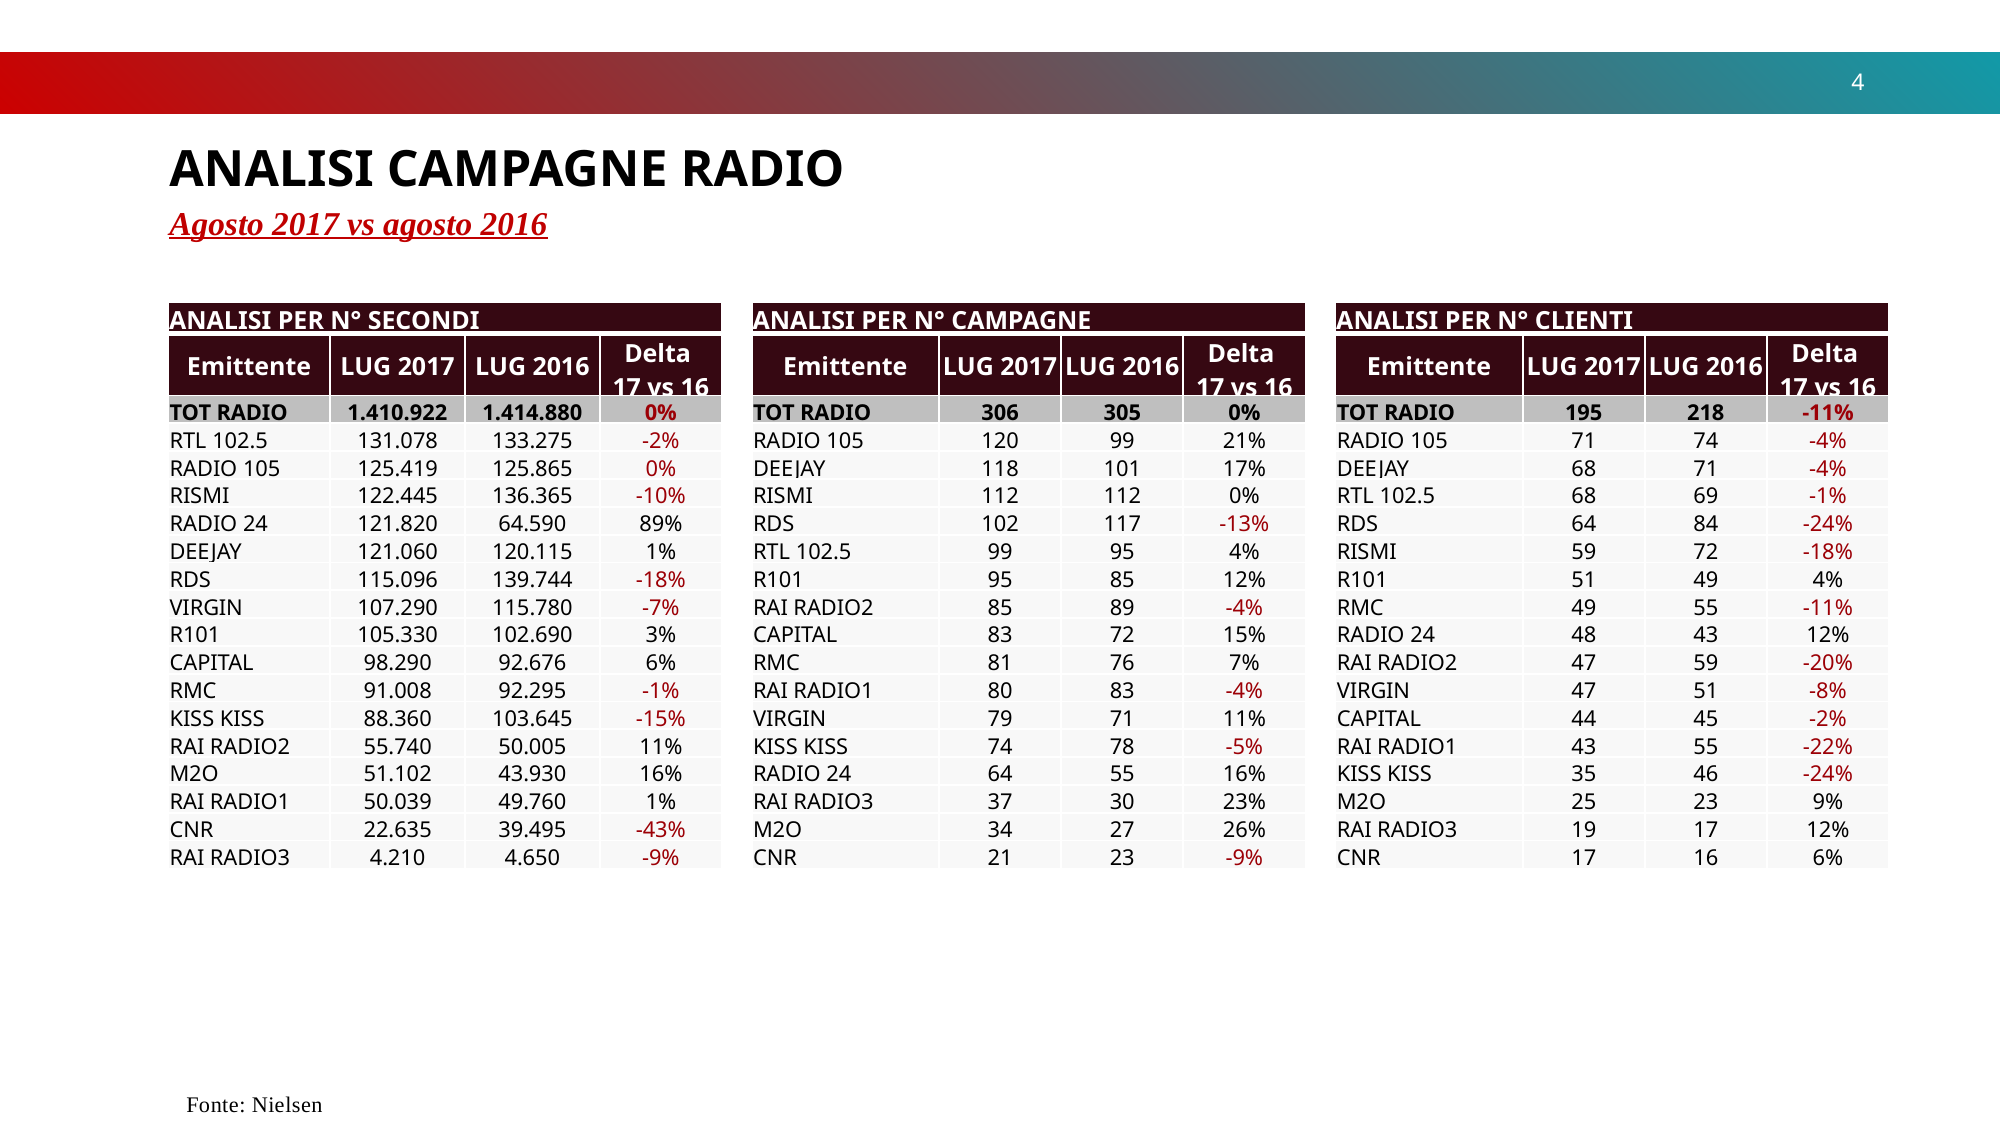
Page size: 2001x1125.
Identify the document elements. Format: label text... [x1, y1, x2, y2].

text_box Fonte: Nielsen [171, 1083, 392, 1125]
table_cell 26% [1184, 814, 1305, 840]
table_cell -4% [1184, 591, 1305, 617]
table_cell RAI RADIO2 [1336, 647, 1522, 673]
table_cell -1% [1768, 480, 1888, 506]
table_cell 16 [1646, 841, 1766, 868]
table_cell Delta 17 vs 16 [1184, 336, 1305, 395]
table_cell 49 [1646, 563, 1766, 589]
table_cell CAPITAL [169, 647, 329, 673]
table_cell 79 [940, 702, 1060, 728]
table_cell 68 [1524, 480, 1644, 506]
table_cell LUG 2016 [1062, 336, 1182, 395]
table_cell 103.645 [466, 702, 599, 728]
table_cell 91.008 [331, 675, 464, 701]
table_cell 98.290 [331, 647, 464, 673]
table_cell LUG 2017 [940, 336, 1060, 395]
table_cell 131.078 [331, 424, 464, 450]
table_cell LUG 2016 [466, 336, 599, 395]
text_box ANALISI CAMPAGNE RADIO Agosto 2017 vs agosto 2016 [169, 143, 1555, 243]
table_cell VIRGIN [753, 702, 938, 728]
table_cell RTL 102.5 [1336, 480, 1522, 506]
table_cell VIRGIN [1336, 675, 1522, 701]
table_cell 0% [601, 452, 721, 478]
table_cell RAI RADIO2 [169, 730, 329, 756]
table_cell 117 [1062, 508, 1182, 534]
table_cell 72 [1062, 619, 1182, 645]
table_cell 121.060 [331, 536, 464, 562]
table_cell 64 [1524, 508, 1644, 534]
table_cell R101 [1336, 563, 1522, 589]
table_cell 51.102 [331, 758, 464, 784]
table_cell 115.780 [466, 591, 599, 617]
table_cell 4% [1768, 563, 1888, 589]
table_cell RAI RADIO1 [753, 675, 938, 701]
table_cell 48 [1524, 619, 1644, 645]
table_cell 16% [1184, 758, 1305, 784]
table_cell 19 [1524, 814, 1644, 840]
table_cell 121.820 [331, 508, 464, 534]
table_cell 55.740 [331, 730, 464, 756]
table_header ANALISI PER N° CAMPAGNE [753, 303, 1305, 331]
table_cell -22% [1768, 730, 1888, 756]
table_cell KISS KISS [753, 730, 938, 756]
table_cell RDS [169, 563, 329, 589]
table_cell TOT RADIO [753, 396, 938, 422]
table_cell -4% [1768, 424, 1888, 450]
table_cell 17 [1524, 841, 1644, 868]
table_cell R101 [753, 563, 938, 589]
table_cell 107.290 [331, 591, 464, 617]
table_cell 125.865 [466, 452, 599, 478]
table_cell RISMI [169, 480, 329, 506]
table_cell RTL 102.5 [169, 424, 329, 450]
table_cell DEEJAY [1336, 452, 1522, 478]
table_cell TOT RADIO [1336, 396, 1522, 422]
table_cell 102 [940, 508, 1060, 534]
table_cell Emittente [169, 336, 329, 395]
table_cell 35 [1524, 758, 1644, 784]
table_cell 37 [940, 786, 1060, 812]
table_cell 83 [940, 619, 1060, 645]
table_cell TOT RADIO [169, 396, 329, 422]
table_cell 218 [1646, 396, 1766, 422]
table_cell 85 [1062, 563, 1182, 589]
table_cell 81 [940, 647, 1060, 673]
table_cell LUG 2017 [1524, 336, 1644, 395]
table_cell 136.365 [466, 480, 599, 506]
table_cell 12% [1184, 563, 1305, 589]
table_cell 51 [1646, 675, 1766, 701]
table_cell 17% [1184, 452, 1305, 478]
table_cell -10% [601, 480, 721, 506]
table_cell RADIO 105 [753, 424, 938, 450]
table_cell 102.690 [466, 619, 599, 645]
table_cell 0% [1184, 396, 1305, 422]
table_cell 6% [1768, 841, 1888, 868]
table_cell 30 [1062, 786, 1182, 812]
table_cell RMC [169, 675, 329, 701]
table_cell -2% [1768, 702, 1888, 728]
table_cell -13% [1184, 508, 1305, 534]
table_cell 47 [1524, 675, 1644, 701]
table_cell -43% [601, 814, 721, 840]
table_cell 1% [601, 786, 721, 812]
table_cell CAPITAL [753, 619, 938, 645]
table_cell VIRGIN [169, 591, 329, 617]
table_cell -2% [601, 424, 721, 450]
table_cell 1.410.922 [331, 396, 464, 422]
table_cell RISMI [1336, 536, 1522, 562]
table_cell 43.930 [466, 758, 599, 784]
table_cell CNR [169, 814, 329, 840]
table_cell 115.096 [331, 563, 464, 589]
table_cell DEEJAY [753, 452, 938, 478]
table_cell 71 [1646, 452, 1766, 478]
table_cell 120 [940, 424, 1060, 450]
table_cell -4% [1184, 675, 1305, 701]
table_cell -20% [1768, 647, 1888, 673]
table_cell 34 [940, 814, 1060, 840]
table_cell -9% [1184, 841, 1305, 868]
table_cell 21% [1184, 424, 1305, 450]
table_cell -5% [1184, 730, 1305, 756]
table_cell 84 [1646, 508, 1766, 534]
table_cell 99 [1062, 424, 1182, 450]
table_cell Delta 17 vs 16 [1768, 336, 1888, 395]
table_cell RTL 102.5 [753, 536, 938, 562]
table_cell 11% [1184, 702, 1305, 728]
table_cell RADIO 24 [753, 758, 938, 784]
table_cell 0% [1184, 480, 1305, 506]
table_cell RAI RADIO3 [1336, 814, 1522, 840]
table_cell RADIO 24 [169, 508, 329, 534]
table_cell M2O [169, 758, 329, 784]
table_cell 49 [1524, 591, 1644, 617]
table_cell 125.419 [331, 452, 464, 478]
table_cell 25 [1524, 786, 1644, 812]
table_cell 55 [1646, 591, 1766, 617]
table_cell Delta 17 vs 16 [601, 336, 721, 395]
table_cell 1.414.880 [466, 396, 599, 422]
table_cell 46 [1646, 758, 1766, 784]
table_cell 17 [1646, 814, 1766, 840]
table_cell 55 [1646, 730, 1766, 756]
table_cell KISS KISS [169, 702, 329, 728]
table_cell 80 [940, 675, 1060, 701]
table_cell -4% [1768, 452, 1888, 478]
table_cell RMC [1336, 591, 1522, 617]
table_cell RDS [1336, 508, 1522, 534]
table_cell 92.676 [466, 647, 599, 673]
table_cell 3% [601, 619, 721, 645]
table_cell 9% [1768, 786, 1888, 812]
table_cell KISS KISS [1336, 758, 1522, 784]
table_cell 49.760 [466, 786, 599, 812]
table_cell -8% [1768, 675, 1888, 701]
table_cell 305 [1062, 396, 1182, 422]
table_cell 44 [1524, 702, 1644, 728]
table_cell 95 [940, 563, 1060, 589]
table_cell 64.590 [466, 508, 599, 534]
table_cell 6% [601, 647, 721, 673]
table_cell 83 [1062, 675, 1182, 701]
table_cell 15% [1184, 619, 1305, 645]
table_cell -11% [1768, 591, 1888, 617]
table_cell 88.360 [331, 702, 464, 728]
table_cell 71 [1524, 424, 1644, 450]
table_cell M2O [1336, 786, 1522, 812]
table_cell 120.115 [466, 536, 599, 562]
table_cell -9% [601, 841, 721, 868]
table_cell RAI RADIO2 [753, 591, 938, 617]
table_cell -18% [601, 563, 721, 589]
table_cell RAI RADIO1 [1336, 730, 1522, 756]
table_cell 74 [1646, 424, 1766, 450]
table_cell 139.744 [466, 563, 599, 589]
table_cell 27 [1062, 814, 1182, 840]
table_cell -18% [1768, 536, 1888, 562]
table_cell 92.295 [466, 675, 599, 701]
table_cell RAI RADIO3 [169, 841, 329, 868]
table_cell 1% [601, 536, 721, 562]
table_cell RADIO 105 [1336, 424, 1522, 450]
table_cell 55 [1062, 758, 1182, 784]
table_cell 64 [940, 758, 1060, 784]
table_cell 59 [1646, 647, 1766, 673]
table_cell 68 [1524, 452, 1644, 478]
table_cell 112 [1062, 480, 1182, 506]
table_cell 69 [1646, 480, 1766, 506]
table_cell 11% [601, 730, 721, 756]
table_cell LUG 2016 [1646, 336, 1766, 395]
table_cell 85 [940, 591, 1060, 617]
table_cell 118 [940, 452, 1060, 478]
table_cell 133.275 [466, 424, 599, 450]
table_cell 23% [1184, 786, 1305, 812]
table_cell M2O [753, 814, 938, 840]
table_cell 89% [601, 508, 721, 534]
table_cell 72 [1646, 536, 1766, 562]
table_cell 101 [1062, 452, 1182, 478]
table_cell RAI RADIO1 [169, 786, 329, 812]
table_cell -15% [601, 702, 721, 728]
table_cell 51 [1524, 563, 1644, 589]
table_cell RISMI [753, 480, 938, 506]
table_cell DEEJAY [169, 536, 329, 562]
table_cell 0% [601, 396, 721, 422]
table_cell 95 [1062, 536, 1182, 562]
table_cell 43 [1524, 730, 1644, 756]
slide_number 4 [1529, 60, 1880, 106]
table_cell 7% [1184, 647, 1305, 673]
table_cell 4% [1184, 536, 1305, 562]
table_cell 16% [601, 758, 721, 784]
table_cell 50.039 [331, 786, 464, 812]
table_cell RAI RADIO3 [753, 786, 938, 812]
table_cell -11% [1768, 396, 1888, 422]
table_cell RMC [753, 647, 938, 673]
table_cell 99 [940, 536, 1060, 562]
table_cell RDS [753, 508, 938, 534]
table_cell 112 [940, 480, 1060, 506]
table_cell CNR [753, 841, 938, 868]
table_cell 50.005 [466, 730, 599, 756]
table_cell 306 [940, 396, 1060, 422]
table_cell 23 [1062, 841, 1182, 868]
table_cell 89 [1062, 591, 1182, 617]
table_cell 71 [1062, 702, 1182, 728]
table_cell 12% [1768, 814, 1888, 840]
table_cell CNR [1336, 841, 1522, 868]
table_cell 195 [1524, 396, 1644, 422]
table_cell Emittente [753, 336, 938, 395]
table_cell LUG 2017 [331, 336, 464, 395]
table_cell RADIO 24 [1336, 619, 1522, 645]
table_cell -24% [1768, 758, 1888, 784]
table_cell 21 [940, 841, 1060, 868]
table_cell 4.650 [466, 841, 599, 868]
table_header ANALISI PER N° CLIENTI [1336, 303, 1888, 331]
table_header ANALISI PER N° SECONDI [169, 303, 721, 331]
table_cell -24% [1768, 508, 1888, 534]
table_cell 45 [1646, 702, 1766, 728]
table_cell 59 [1524, 536, 1644, 562]
table_cell 47 [1524, 647, 1644, 673]
table_cell CAPITAL [1336, 702, 1522, 728]
table_cell -1% [601, 675, 721, 701]
table_cell 23 [1646, 786, 1766, 812]
table_cell 74 [940, 730, 1060, 756]
table_cell 39.495 [466, 814, 599, 840]
table_cell 43 [1646, 619, 1766, 645]
table_cell 78 [1062, 730, 1182, 756]
table_cell 122.445 [331, 480, 464, 506]
table_cell 105.330 [331, 619, 464, 645]
table_cell R101 [169, 619, 329, 645]
table_cell RADIO 105 [169, 452, 329, 478]
table_cell 76 [1062, 647, 1182, 673]
table_cell Emittente [1336, 336, 1522, 395]
table_cell 4.210 [331, 841, 464, 868]
table_cell 22.635 [331, 814, 464, 840]
table_cell 12% [1768, 619, 1888, 645]
table_cell -7% [601, 591, 721, 617]
